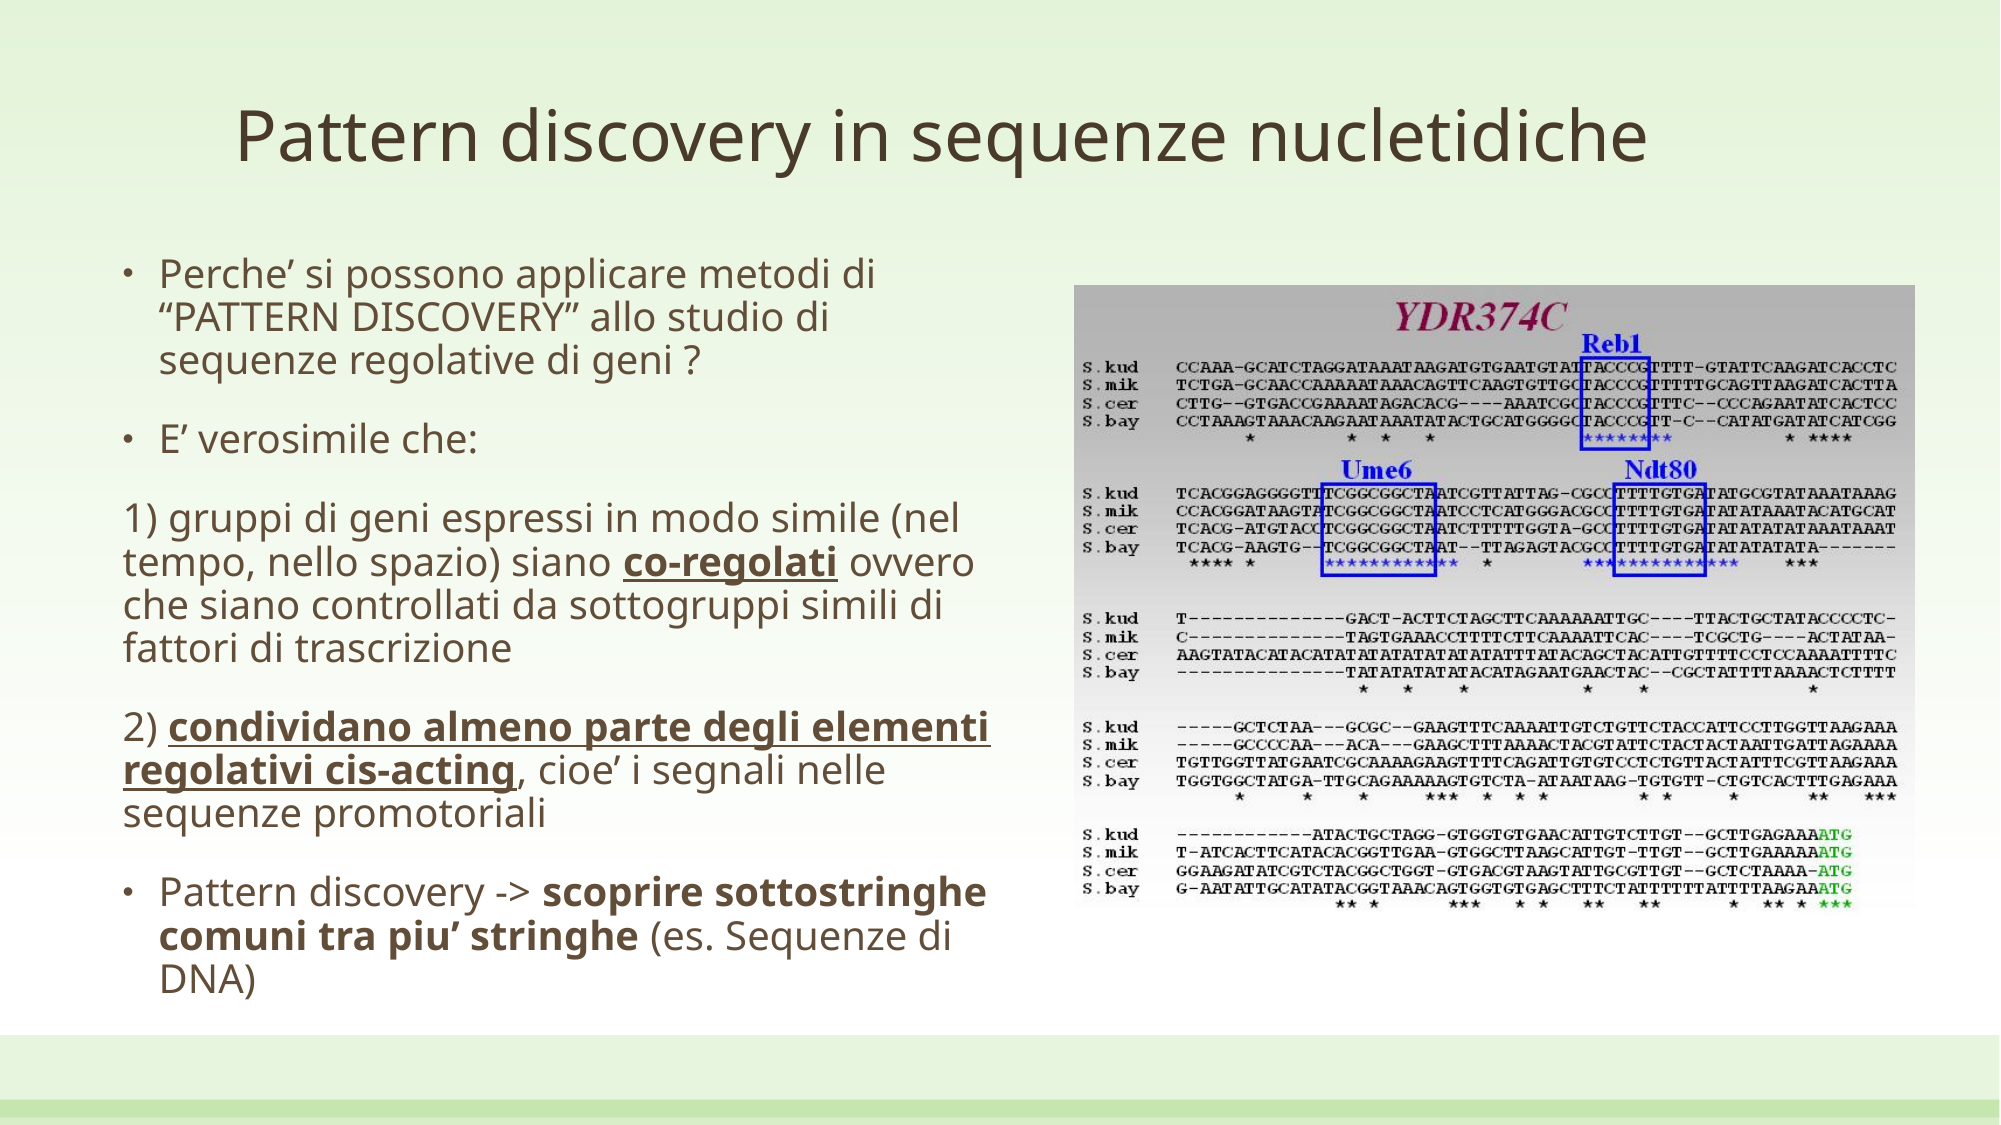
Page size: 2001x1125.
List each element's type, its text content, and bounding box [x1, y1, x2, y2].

title Pattern discovery in sequenze nucletidiche [219, 71, 1780, 185]
list Perche’ si possono applicare metodi di “PATTERN DISCOVERY” allo studio di sequenze regolative di geni ? E’ verosimile che: 1) gruppi di geni espressi in modo simile (nel tempo, nello spazio) siano co-regolati ovvero che siano controllati da sottogruppi simili di fattori di trascrizione 2) condividano almeno parte degli elementi regolativi cis-acting, cioe’ i segnali nelle sequenze promotoriali Pattern discovery -> scoprire sottostringhe comuni tra piu’ stringhe (es. Sequenze di DNA) [100, 246, 1020, 1012]
picture [1074, 285, 1915, 916]
